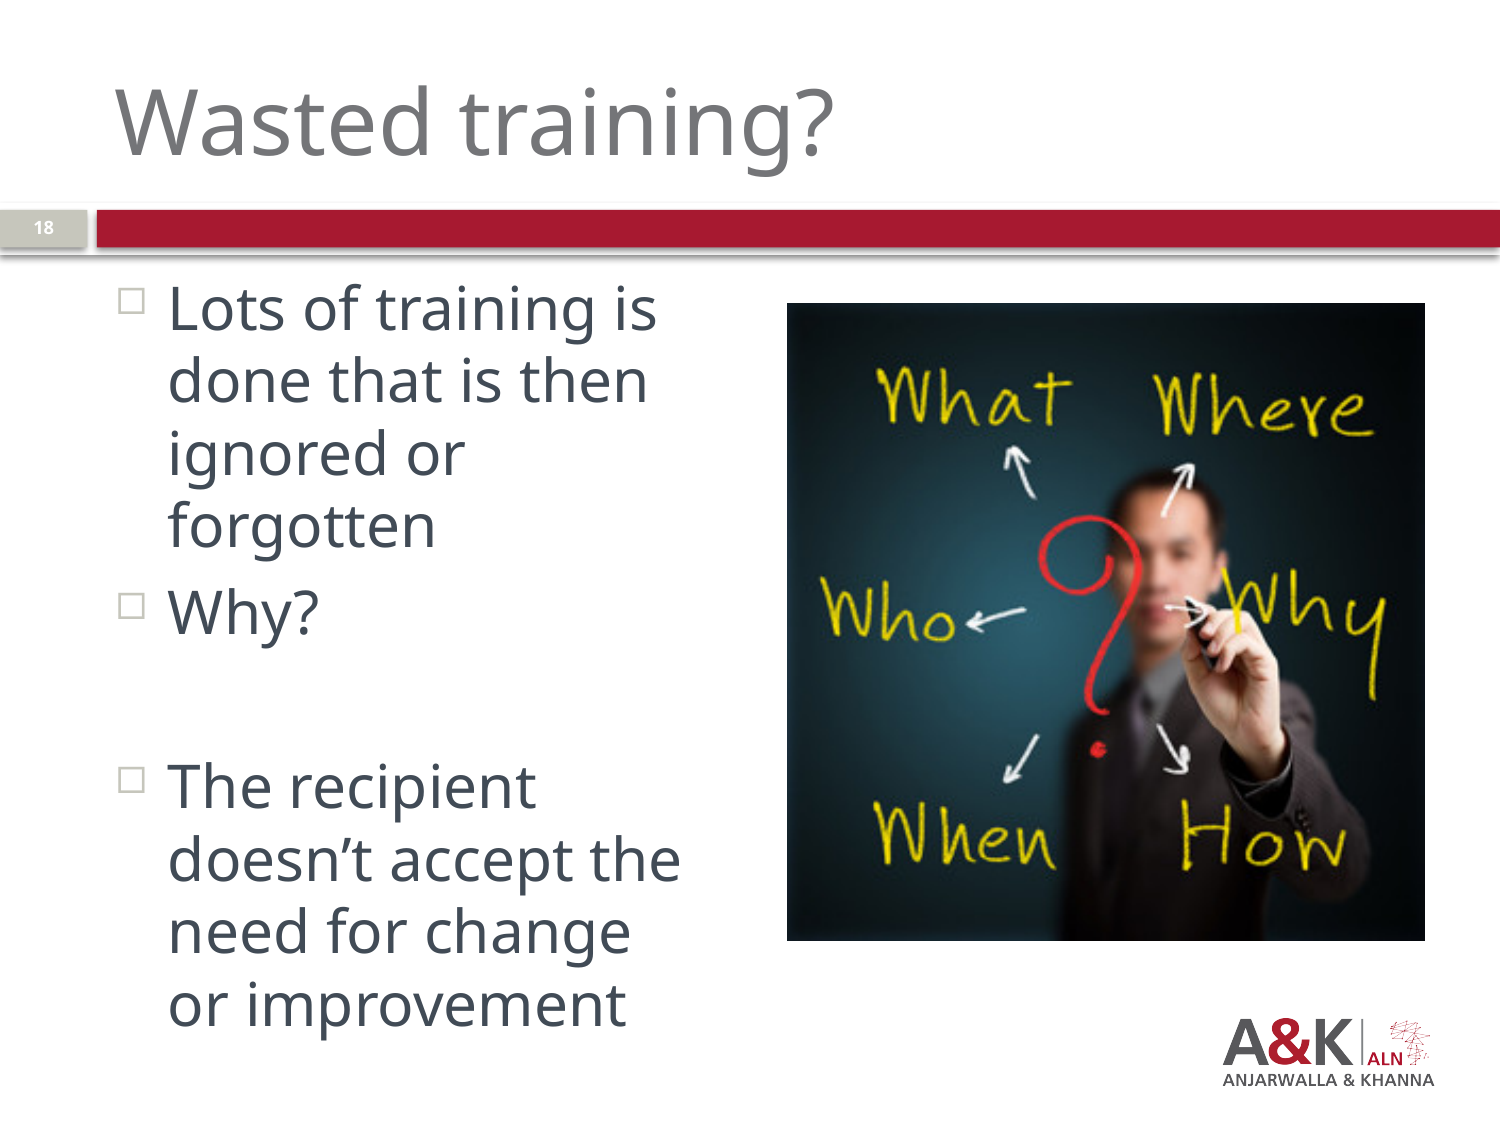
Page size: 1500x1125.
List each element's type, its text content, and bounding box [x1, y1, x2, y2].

picture [787, 302, 1426, 941]
list Lots of training is done that is then ignored or forgotten Why? The recipient doesn’t accept the need for change or improvement [100, 262, 713, 1001]
title Wasted training? [99, 37, 1438, 201]
slide_number 18 [0, 208, 88, 249]
picture [1200, 966, 1457, 1125]
